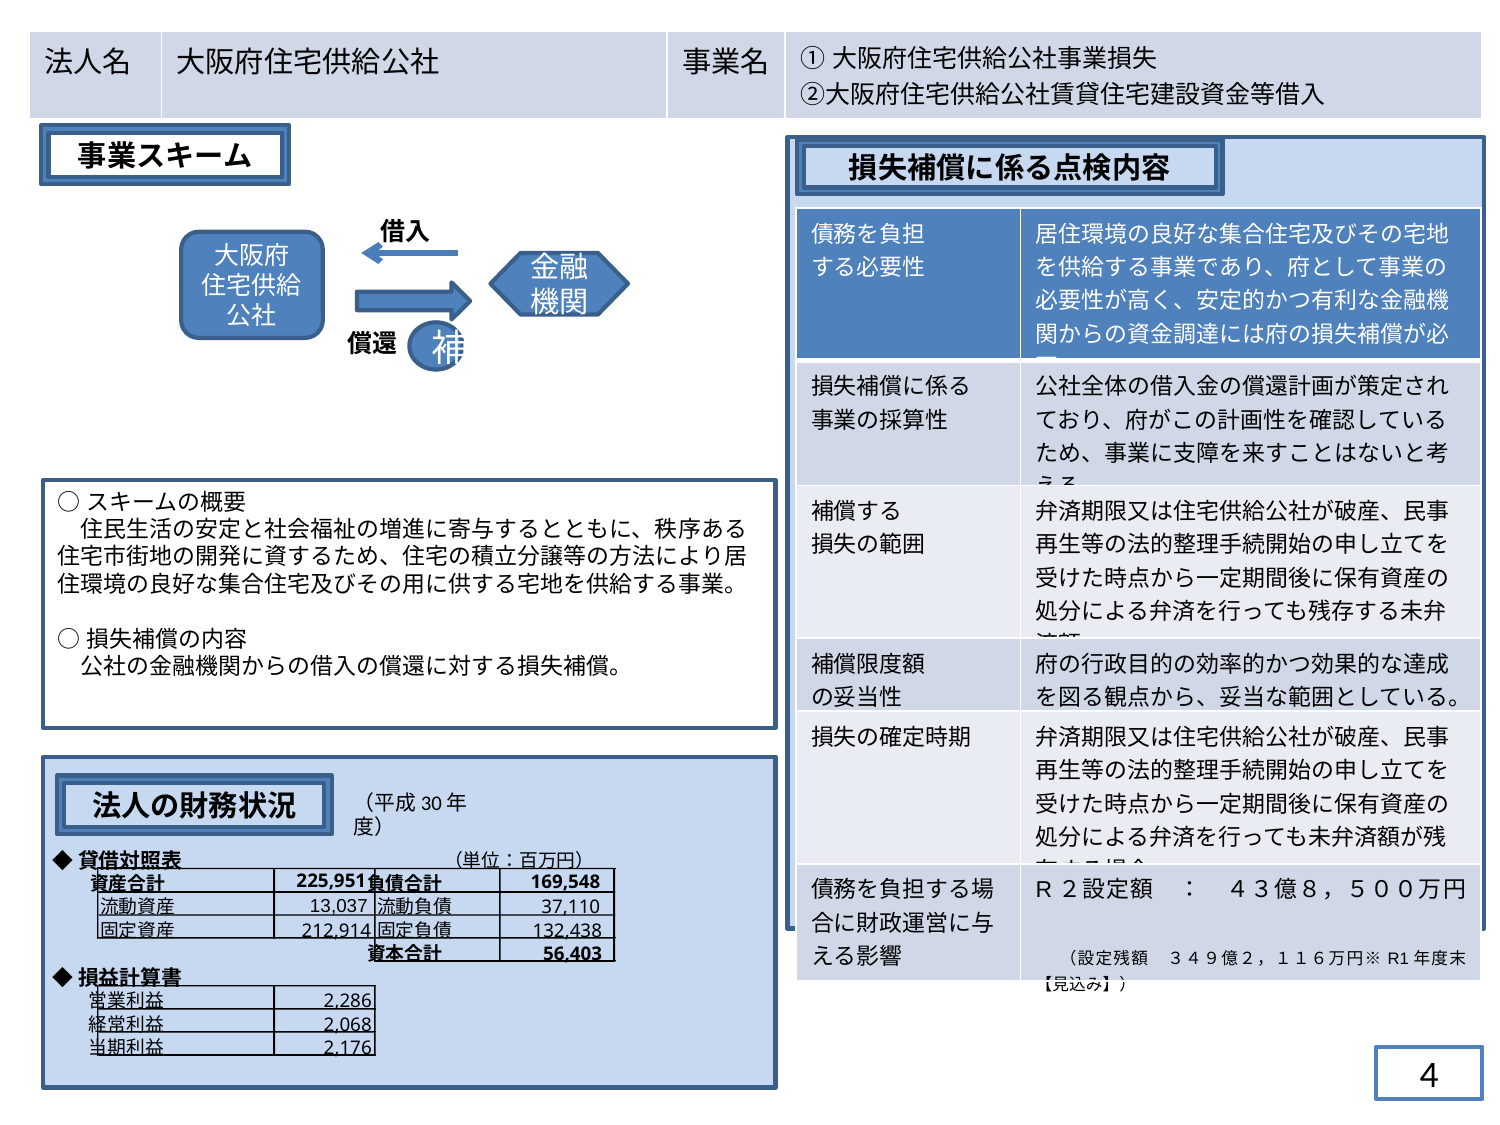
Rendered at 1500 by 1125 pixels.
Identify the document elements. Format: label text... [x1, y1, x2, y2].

table_cell 補償限度額 の妥当性 [797, 639, 1020, 710]
table_cell 公社全体の借入金の償還計画が策定されており、府がこの計画性を確認しているため、事業に支障を来すことはないと考える。 [1021, 363, 1480, 485]
table_header ①大阪府住宅供給公社事業損失 ②大阪府住宅供給公社賃貸住宅建設資金等借入 [786, 32, 1481, 118]
text_box ○スキームの概要 住民生活の安定と社会福祉の増進に寄与するとともに、秩序ある住宅市街地の開発に資するため、住宅の積立分譲等の方法により居住環境の良好な集合住宅及びその用に供する宅地を供給する事業。 ○損失補償の内容 公社の金融機関からの借入の償還に対する損失補償。 [41, 478, 778, 730]
text_box 大阪府 住宅供給 公社 [179, 229, 325, 341]
text_box 法人の財務状況 [55, 773, 334, 836]
text_box 補 [407, 320, 465, 372]
text_box [785, 135, 1486, 931]
table_cell R２設定額 ： ４３億８，５００万円 （設定残額 ３４９億２，１１６万円※R1年度末【見込み】） [1021, 865, 1480, 980]
table_header 債務を負担 する必要性 [797, 209, 1020, 358]
text_box （平成30年度） [337, 780, 513, 841]
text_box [76, 843, 616, 1059]
text_box [41, 755, 778, 1090]
table_header 居住環境の良好な集合住宅及びその宅地を供給する事業であり、府として事業の必要性が高く、安定的かつ有利な金融機関からの資金調達には府の損失補償が必要。 [1021, 209, 1480, 358]
table_header 大阪府住宅供給公社 [162, 32, 666, 118]
table_header 法人名 [30, 32, 161, 118]
table_cell 損失の確定時期 [797, 712, 1020, 863]
table_cell 弁済期限又は住宅供給公社が破産、民事再生等の法的整理手続開始の申し立てを受けた時点から一定期間後に保有資産の処分による弁済を行っても未弁済額が残存する場合。 [1021, 712, 1480, 863]
table_cell 損失補償に係る 事業の採算性 [797, 363, 1020, 485]
table_cell 補償する 損失の範囲 [797, 486, 1020, 637]
text_box 借入 [363, 206, 459, 255]
text_box 4 [1374, 1045, 1484, 1101]
text_box 金融機関 [488, 250, 631, 317]
table_header 事業名 [668, 32, 784, 118]
table_cell 弁済期限又は住宅供給公社が破産、民事再生等の法的整理手続開始の申し立てを受けた時点から一定期間後に保有資産の処分による弁済を行っても残存する未弁済額。 [1021, 486, 1480, 637]
table_cell 債務を負担する場合に財政運営に与える影響 [797, 865, 1020, 980]
text_box 損失補償に係る点検内容 [795, 137, 1225, 196]
table_cell 府の行政目的の効率的かつ効果的な達成を図る観点から、妥当な範囲としている。 [1021, 639, 1480, 710]
text_box 償還 [331, 308, 417, 376]
text_box [354, 280, 473, 322]
text_box 事業スキーム [39, 123, 291, 186]
